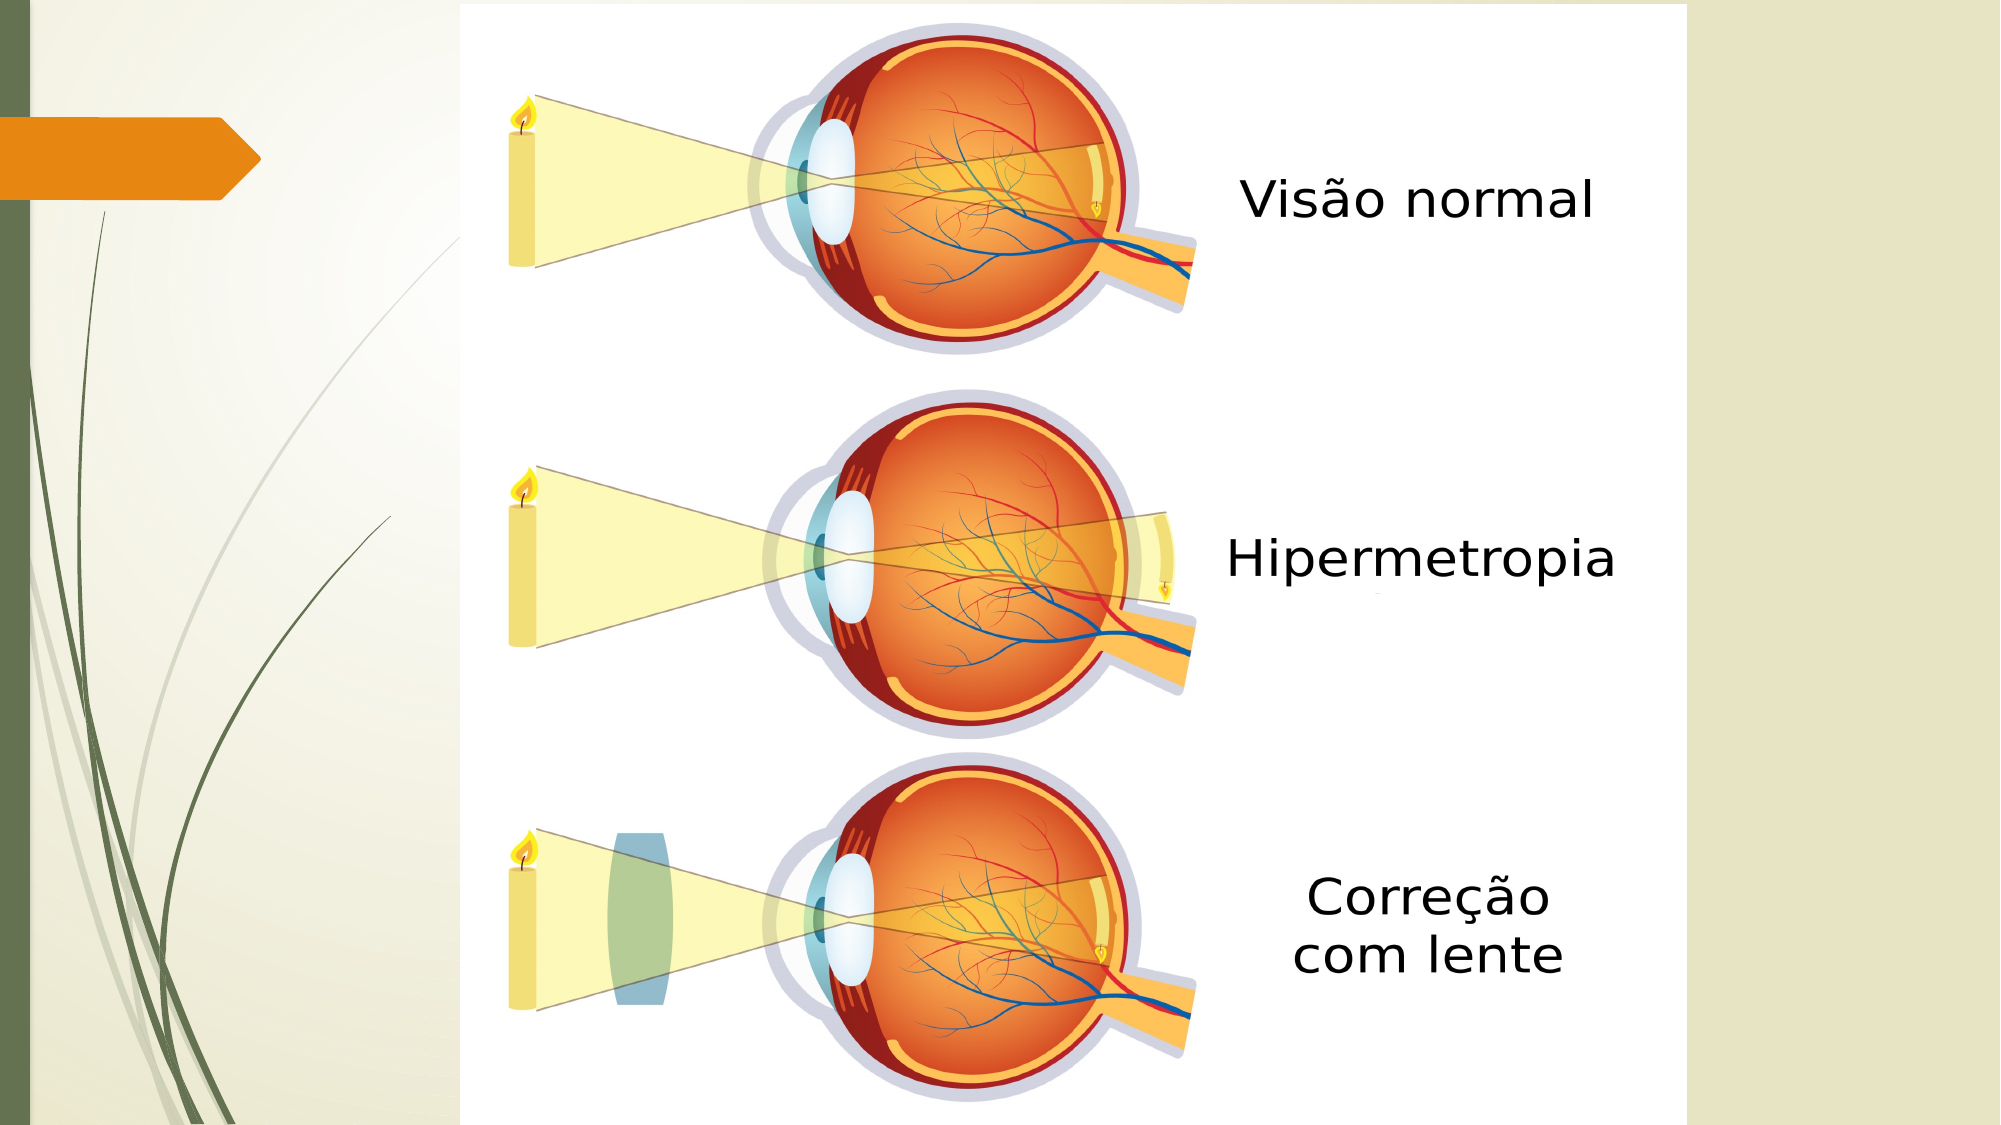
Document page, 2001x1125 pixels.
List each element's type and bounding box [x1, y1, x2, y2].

list [460, 4, 1687, 1125]
